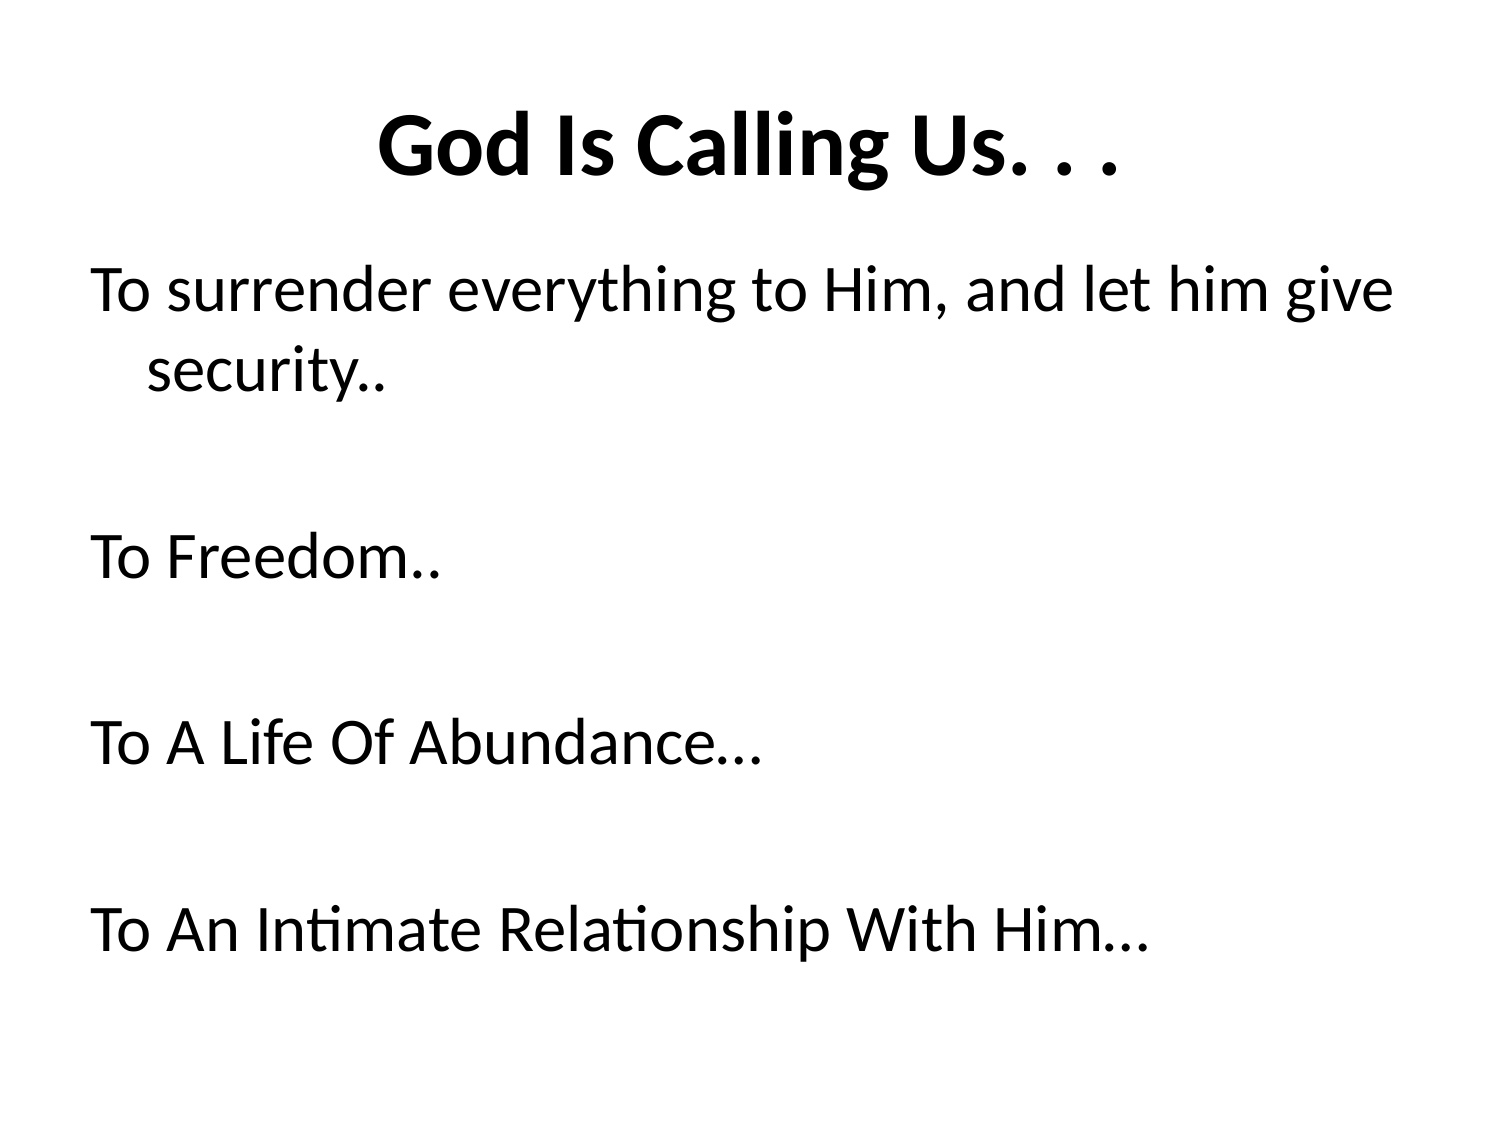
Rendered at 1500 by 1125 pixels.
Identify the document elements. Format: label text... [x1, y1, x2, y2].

list To surrender everything to Him, and let him give security.. To Freedom.. To A Life Of Abundance… To An Intimate Relationship With Him… [75, 237, 1425, 1005]
title God Is Calling Us. . . [75, 45, 1425, 233]
